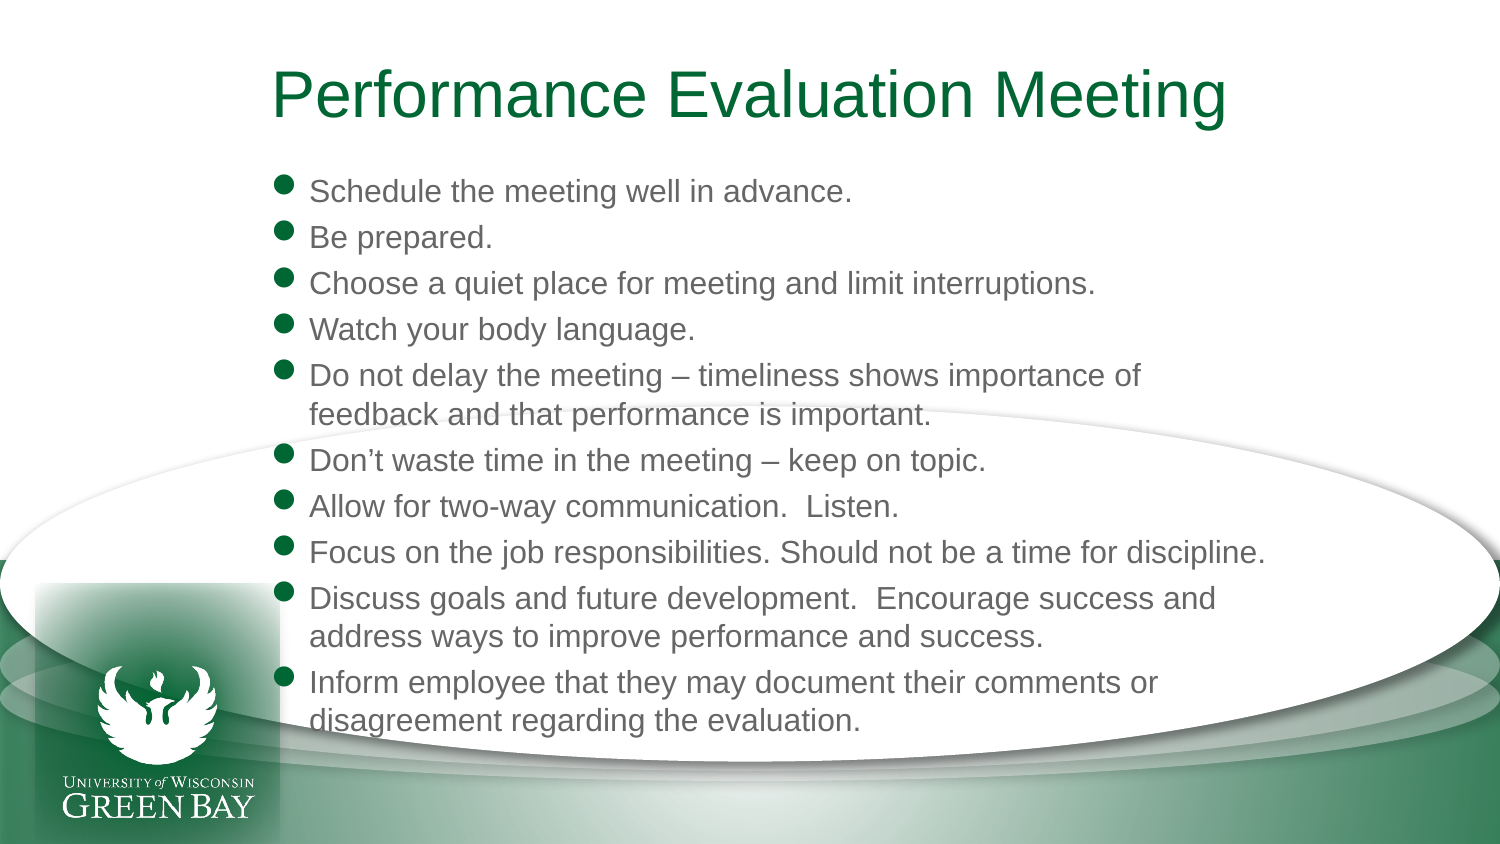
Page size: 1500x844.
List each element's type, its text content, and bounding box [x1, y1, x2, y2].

list Schedule the meeting well in advance. Be prepared. Choose a quiet place for meeting and limit interruptions. Watch your body language. Do not delay the meeting – timeliness shows importance of feedback and that performance is important. Don’t waste time in the meeting – keep on topic. Allow for two-way communication. Listen. Focus on the job responsibilities. Should not be a time for discipline. Discuss goals and future development. Encourage success and address ways to improve performance and success. Inform employee that they may document their comments or disagreement regarding the evaluation. [216, 162, 1284, 776]
title Performance Evaluation Meeting [243, 36, 1257, 139]
